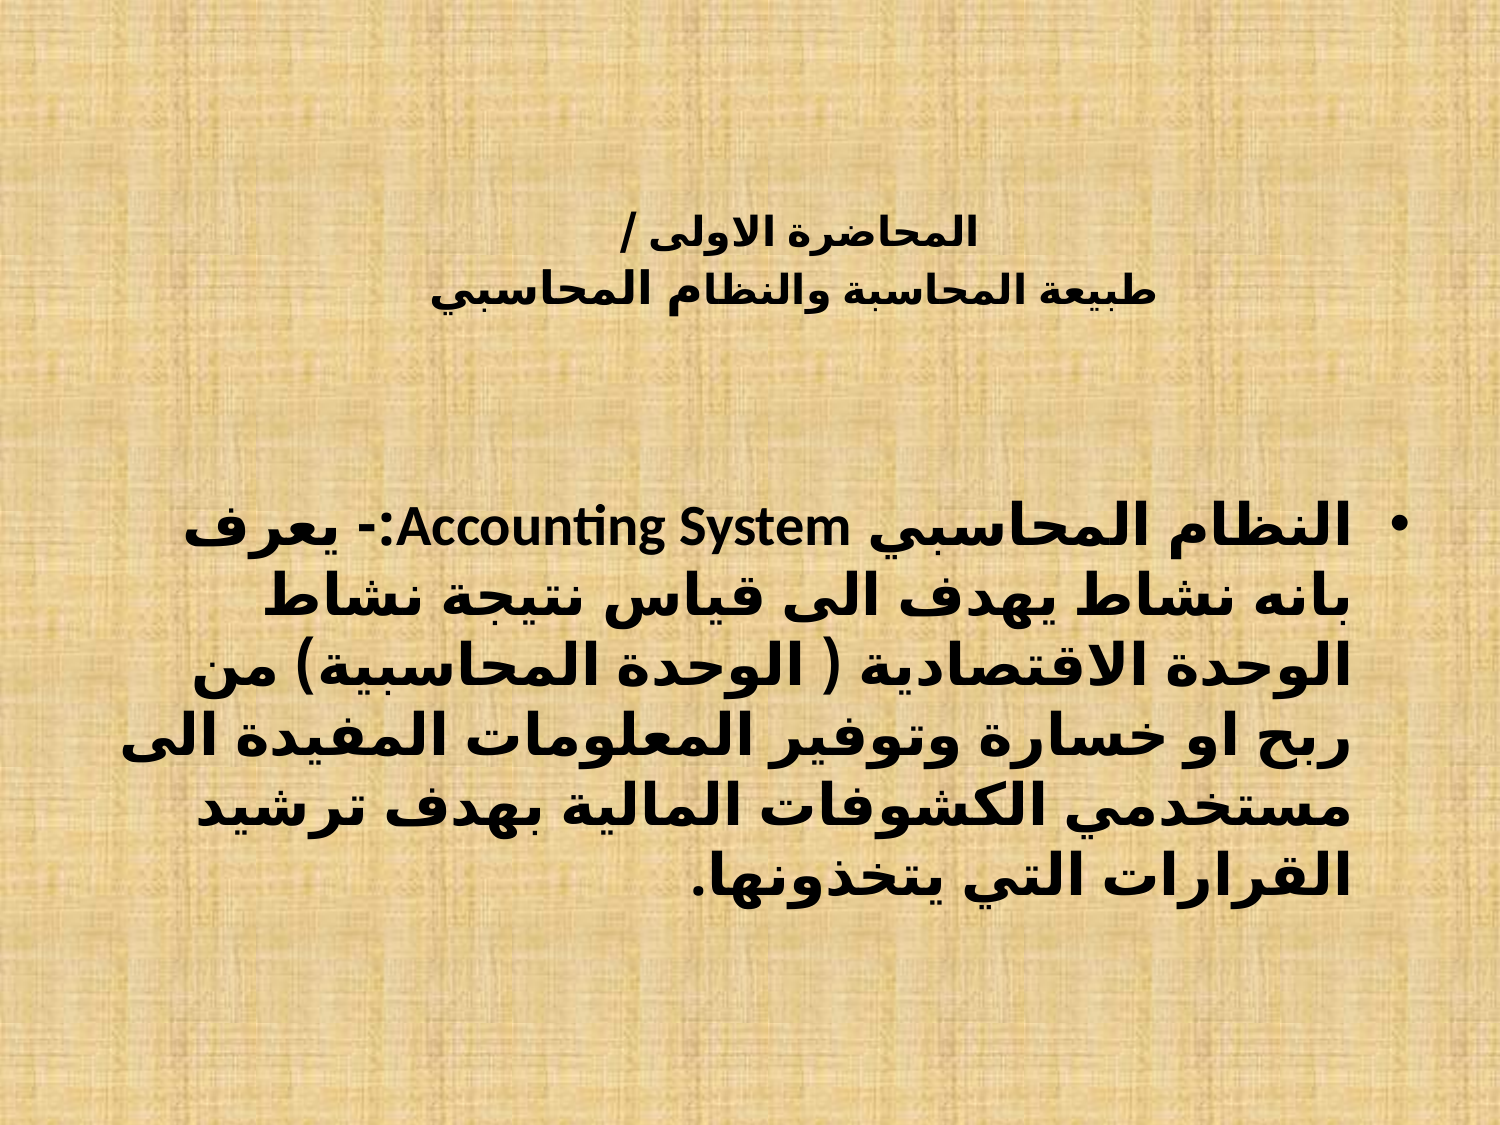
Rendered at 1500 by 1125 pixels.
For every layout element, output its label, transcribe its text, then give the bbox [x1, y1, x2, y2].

picture [0, 0, 1500, 1125]
list النظام المحاسبي Accounting System:- يعرف بانه نشاط يهدف الى قياس نتيجة نشاط الوحدة الاقتصادية ( الوحدة المحاسبية) من ربح او خسارة وتوفير المعلومات المفيدة الى مستخدمي الكشوفات المالية بهدف ترشيد القرارات التي يتخذونها. [75, 479, 1425, 1005]
title المحاضرة الاولى / طبيعة المحاسبة والنظام المحاسبي [123, 196, 1474, 384]
